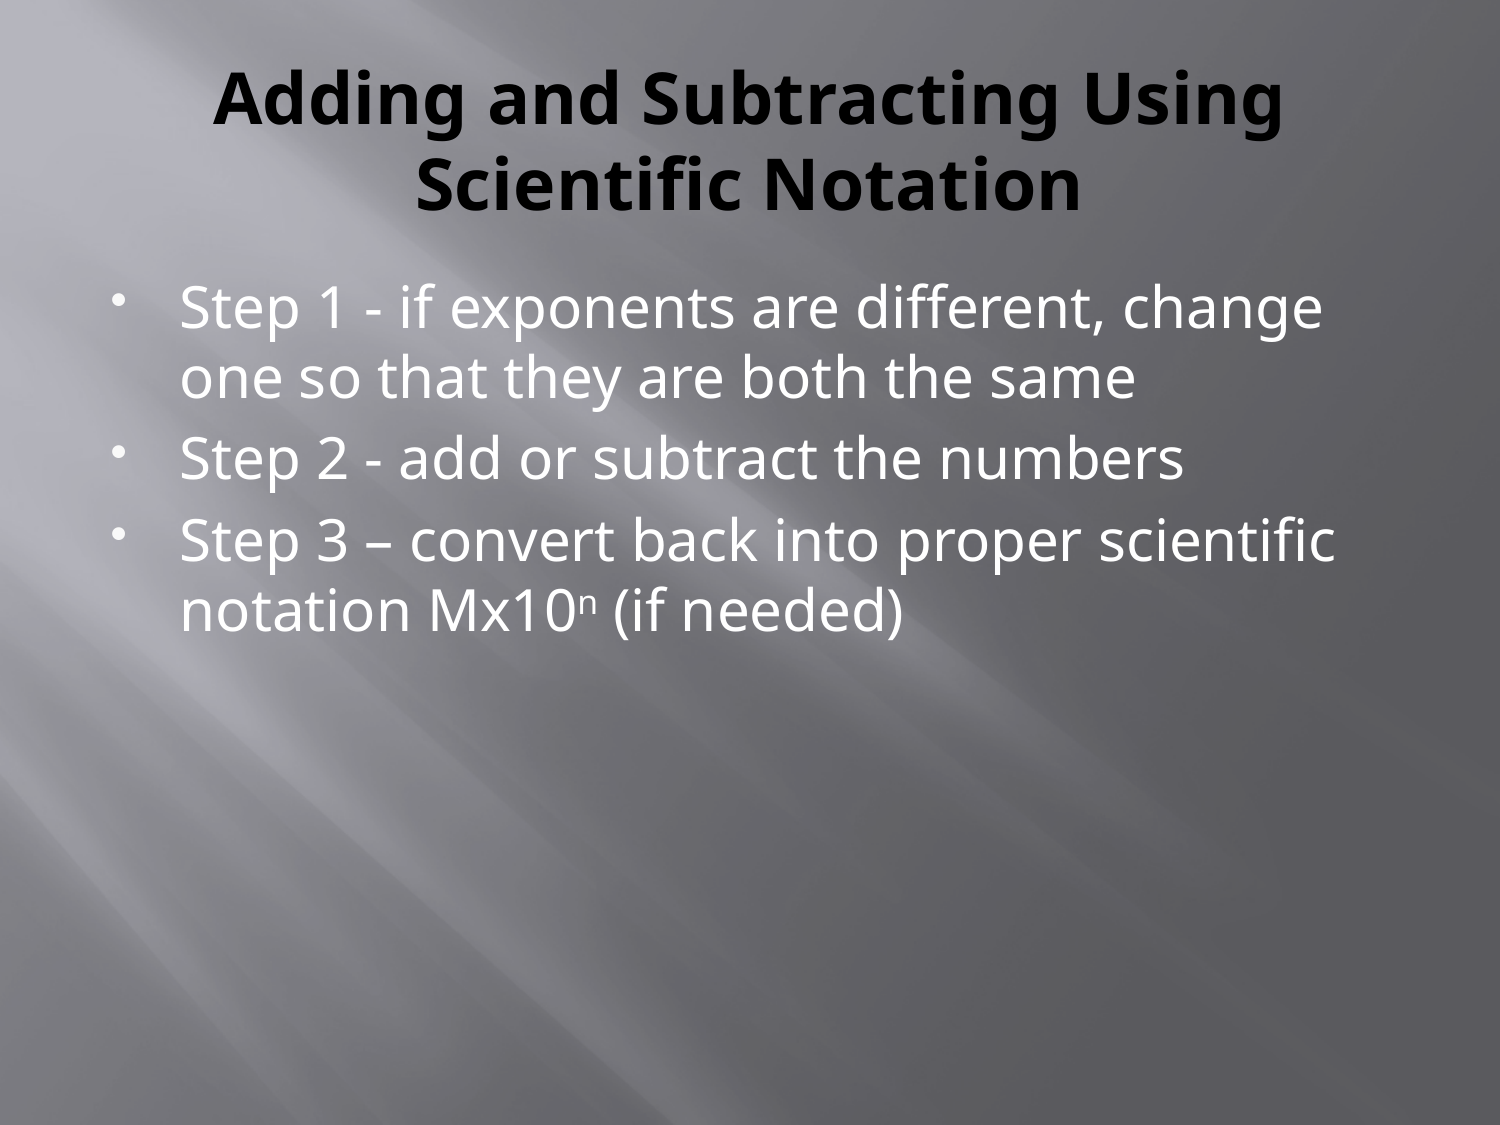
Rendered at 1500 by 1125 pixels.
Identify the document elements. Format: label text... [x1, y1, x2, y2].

title Adding and Subtracting Using Scientific Notation [75, 45, 1425, 233]
list Step 1 - if exponents are different, change one so that they are both the same Step 2 - add or subtract the numbers Step 3 – convert back into proper scientific notation Mx10n (if needed) [74, 262, 1426, 1036]
